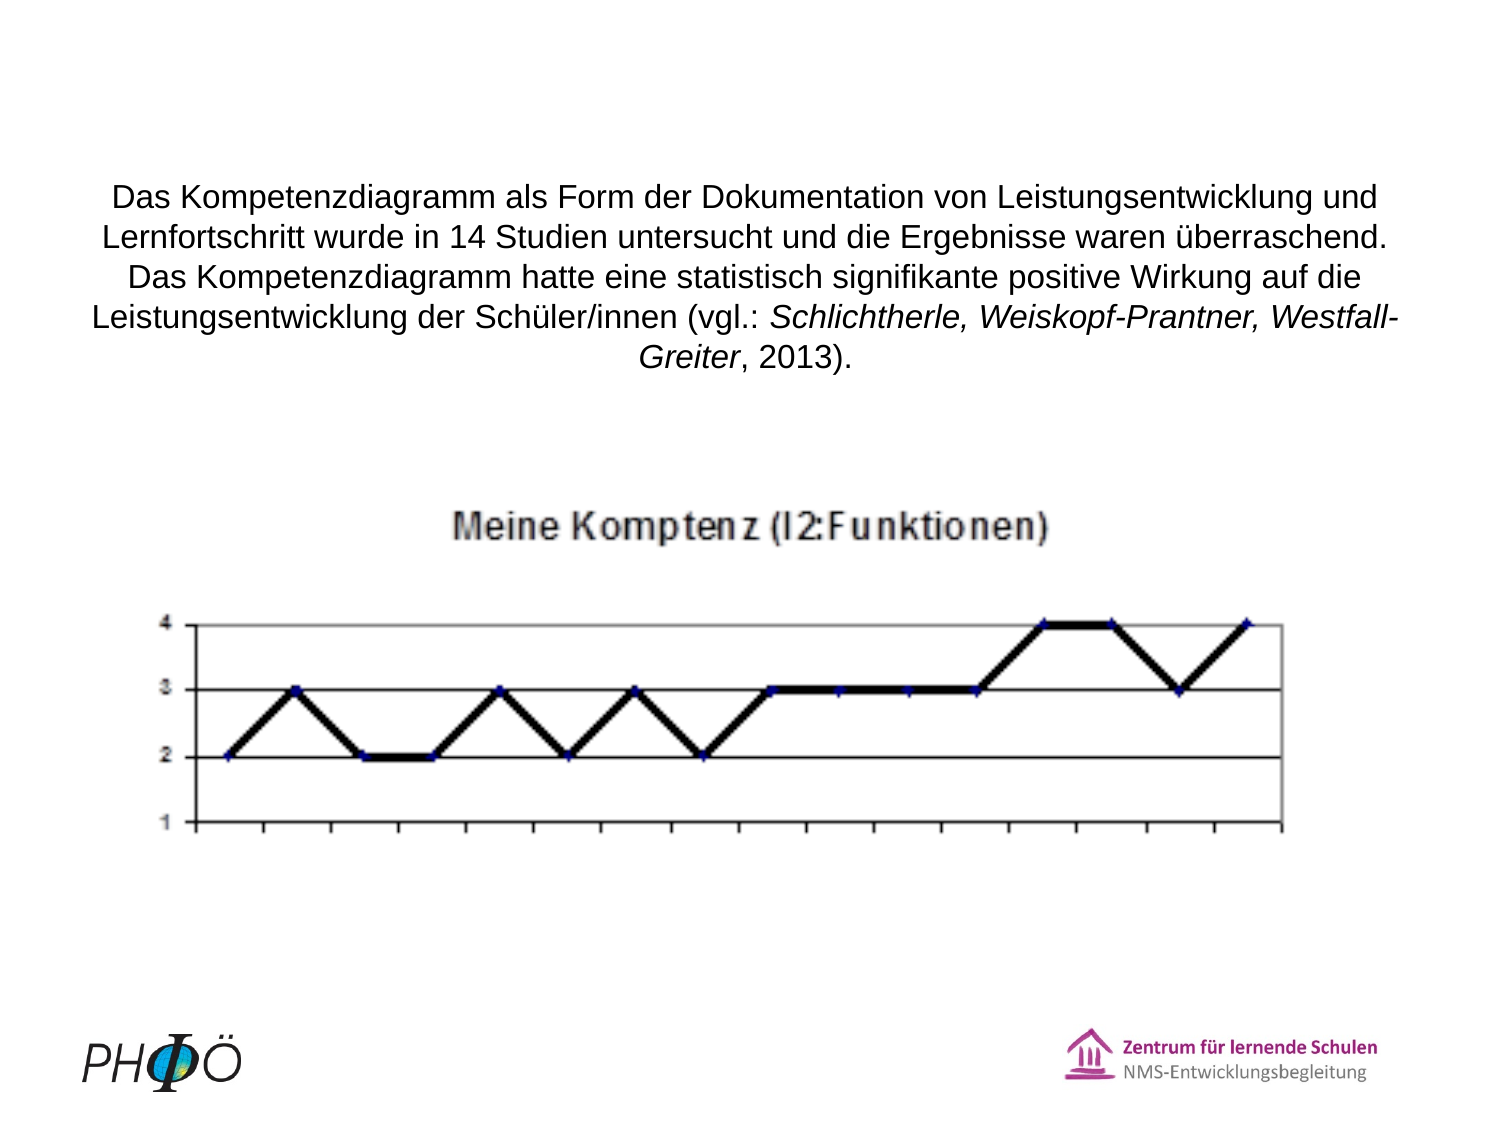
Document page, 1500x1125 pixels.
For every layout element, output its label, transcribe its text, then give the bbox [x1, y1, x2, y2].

picture [141, 467, 1365, 902]
picture [1062, 1024, 1402, 1096]
title Das Kompetenzdiagramm als Form der Dokumentation von Leistungsentwicklung und Lernfortschritt wurde in 14 Studien untersucht und die Ergebnisse waren überraschend. Das Kompetenzdiagramm hatte eine statistisch signifikante positive Wirkung auf die Leistungsentwicklung der Schüler/innen (vgl.: Schlichtherle, Weiskopf-Prantner, Westfall-Greiter, 2013). [70, 131, 1421, 420]
picture [82, 1034, 241, 1092]
